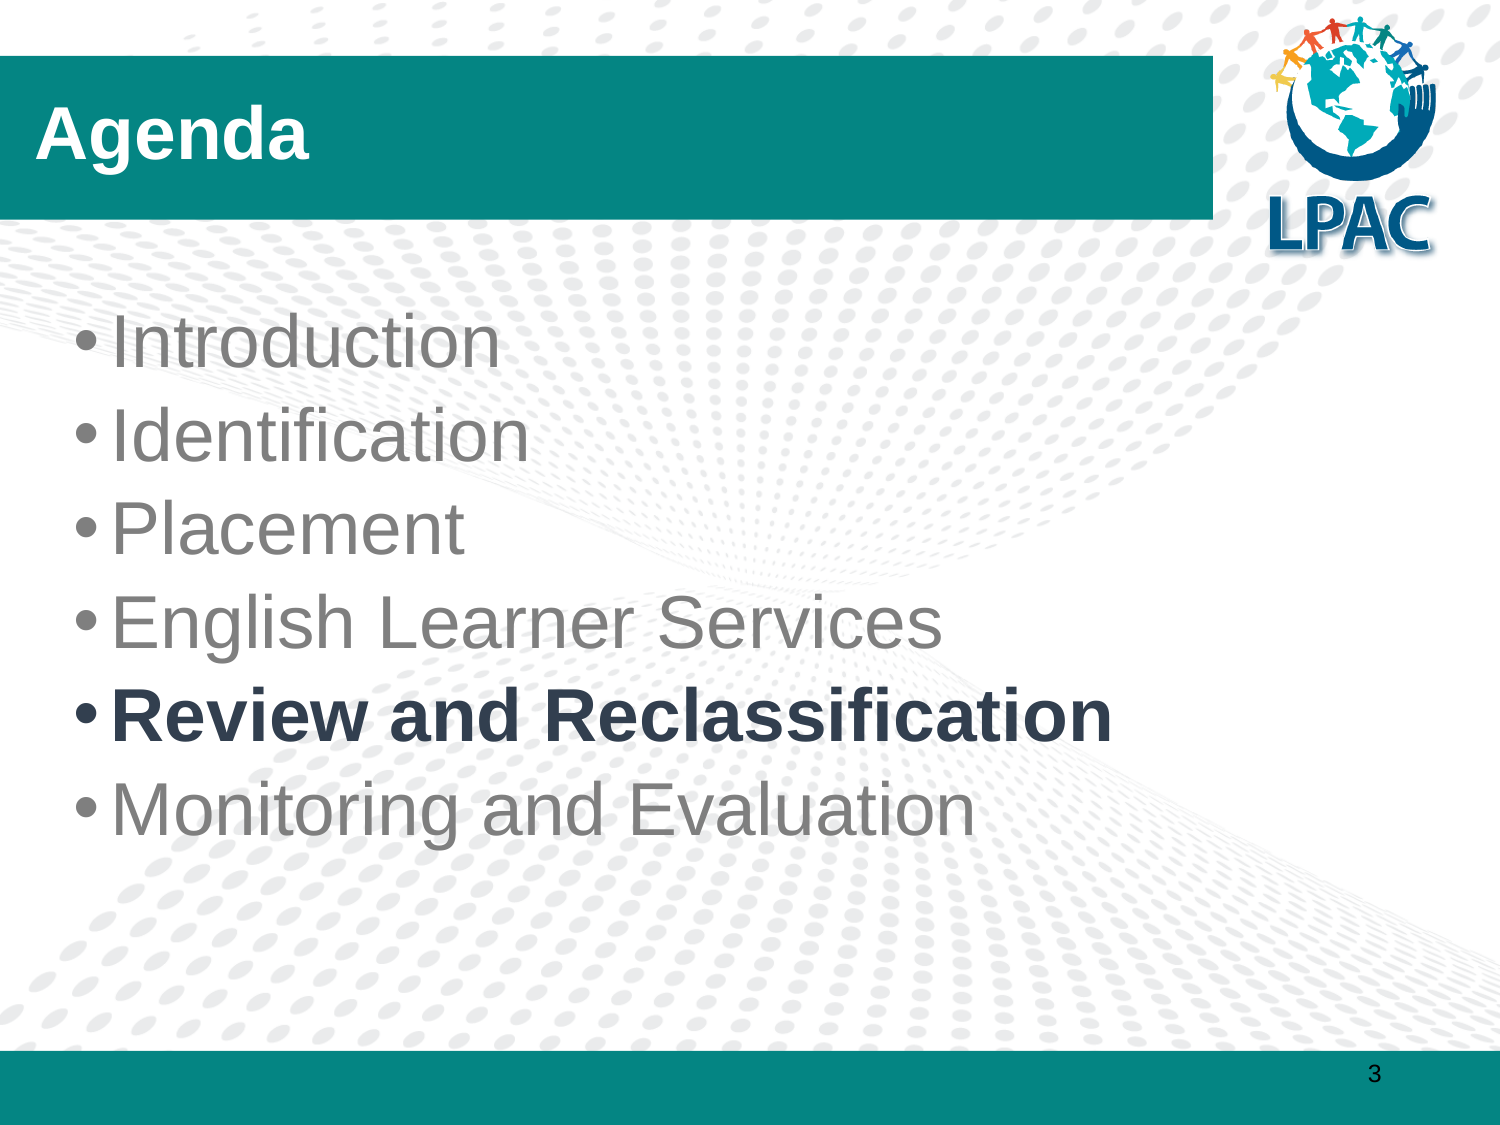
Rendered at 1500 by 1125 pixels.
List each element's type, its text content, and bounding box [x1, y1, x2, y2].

title Agenda [19, 70, 1299, 201]
slide_number ‹#› [1059, 1042, 1397, 1103]
picture [0, 0, 1500, 1050]
list Introduction Identification Placement English Learner Services Review and Reclassification Monitoring and Evaluation [58, 295, 1355, 903]
